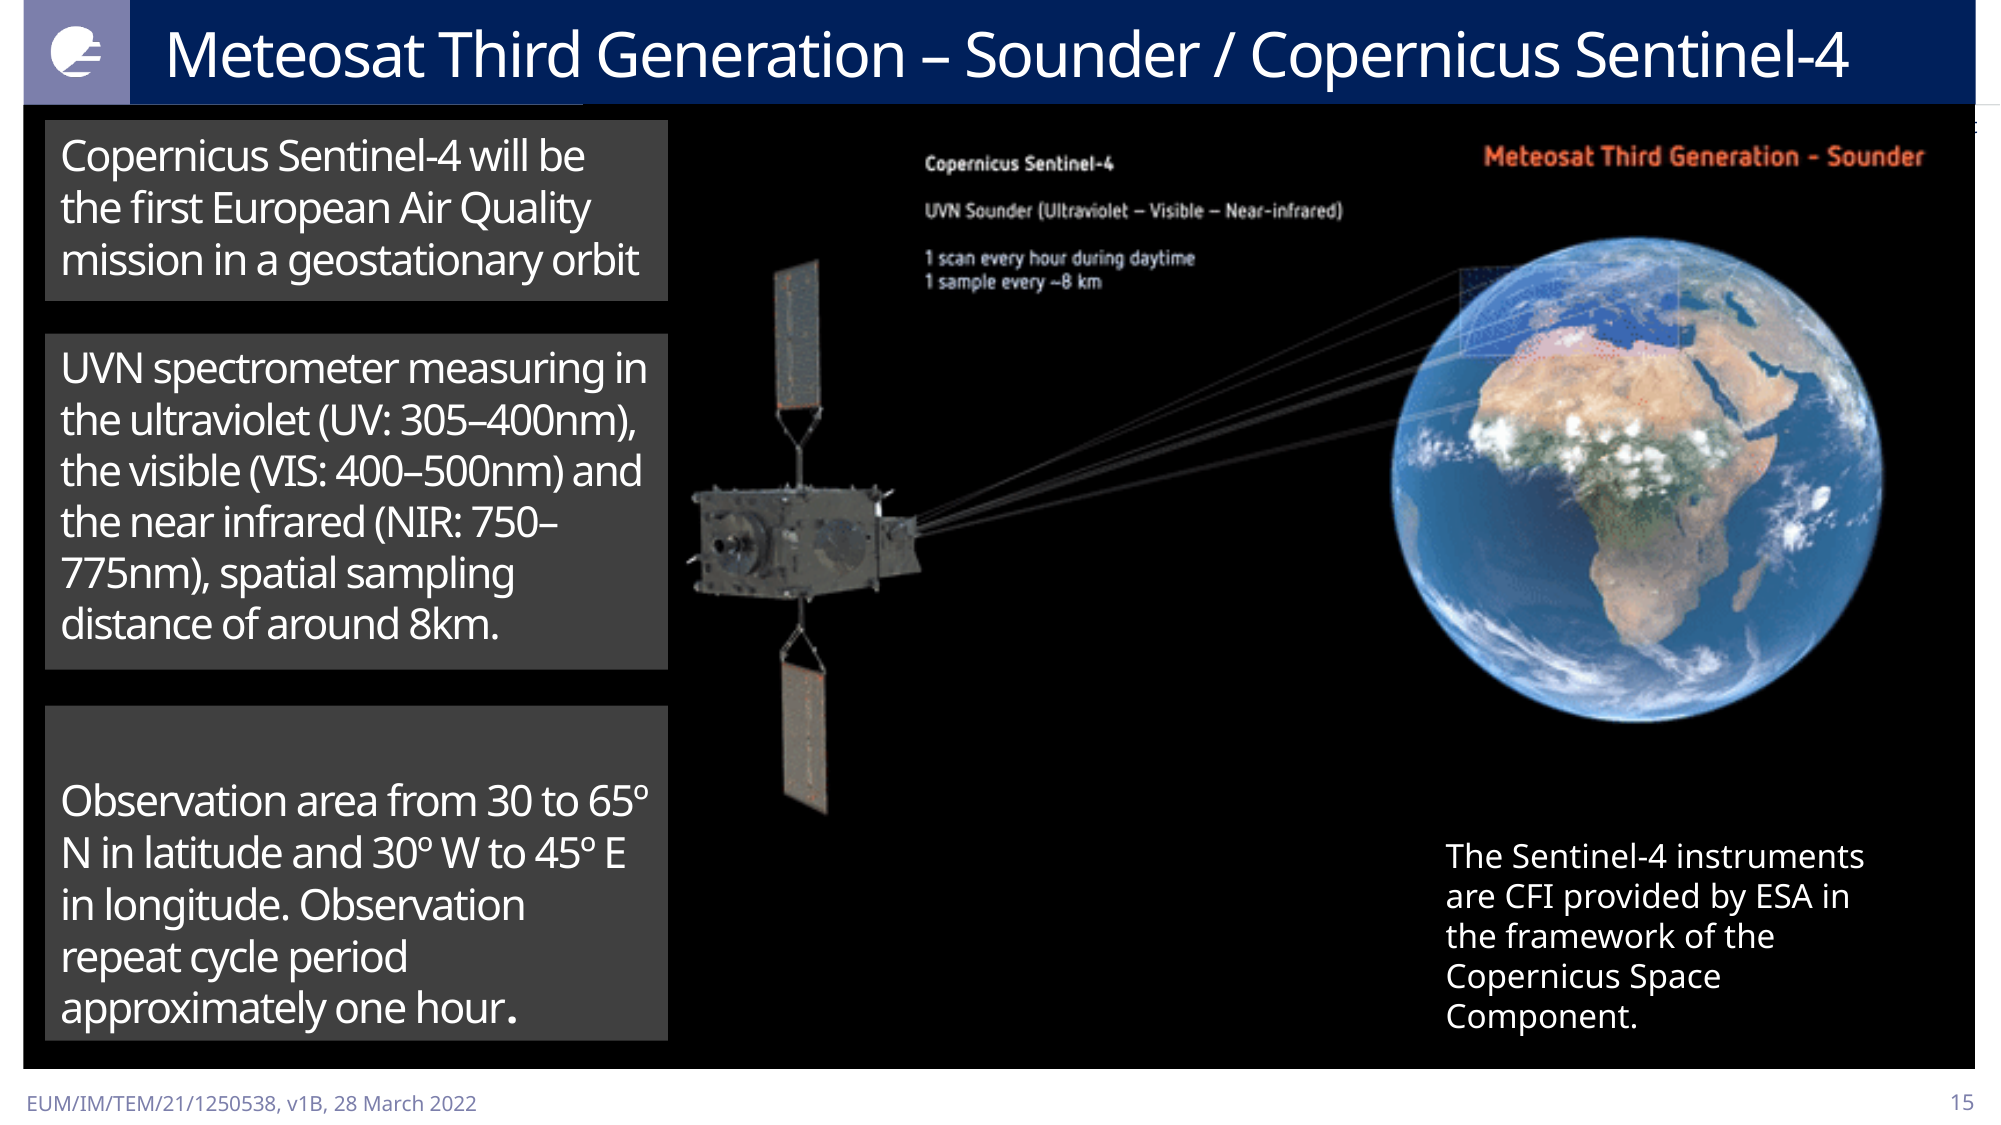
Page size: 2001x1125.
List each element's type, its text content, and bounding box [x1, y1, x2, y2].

text_box [23, 104, 635, 1069]
picture [34, 13, 114, 93]
text_box [635, 896, 1975, 1069]
text_box The Sentinel-4 instruments are CFI provided by ESA in the framework of the Copernicus Space Component. [1430, 897, 1912, 1043]
text_box Copernicus Sentinel-4 will be the first European Air Quality mission in a geostationary orbit [45, 120, 578, 301]
text_box Observation area from 30 to 65º N in latitude and 30º W to 45º E in longitude. Observation repeat cycle period approximately one hour. [45, 705, 668, 1041]
picture [583, 104, 1976, 889]
text_box UVN spectrometer measuring in the ultraviolet (UV: 305–400nm), the visible (VIS: 400–500nm) and the near infrared (NIR: 750–775nm), spatial sampling distance of around 8km. [45, 333, 578, 670]
title Meteosat Third Generation – Sounder / Copernicus Sentinel-4 [129, 0, 1952, 104]
